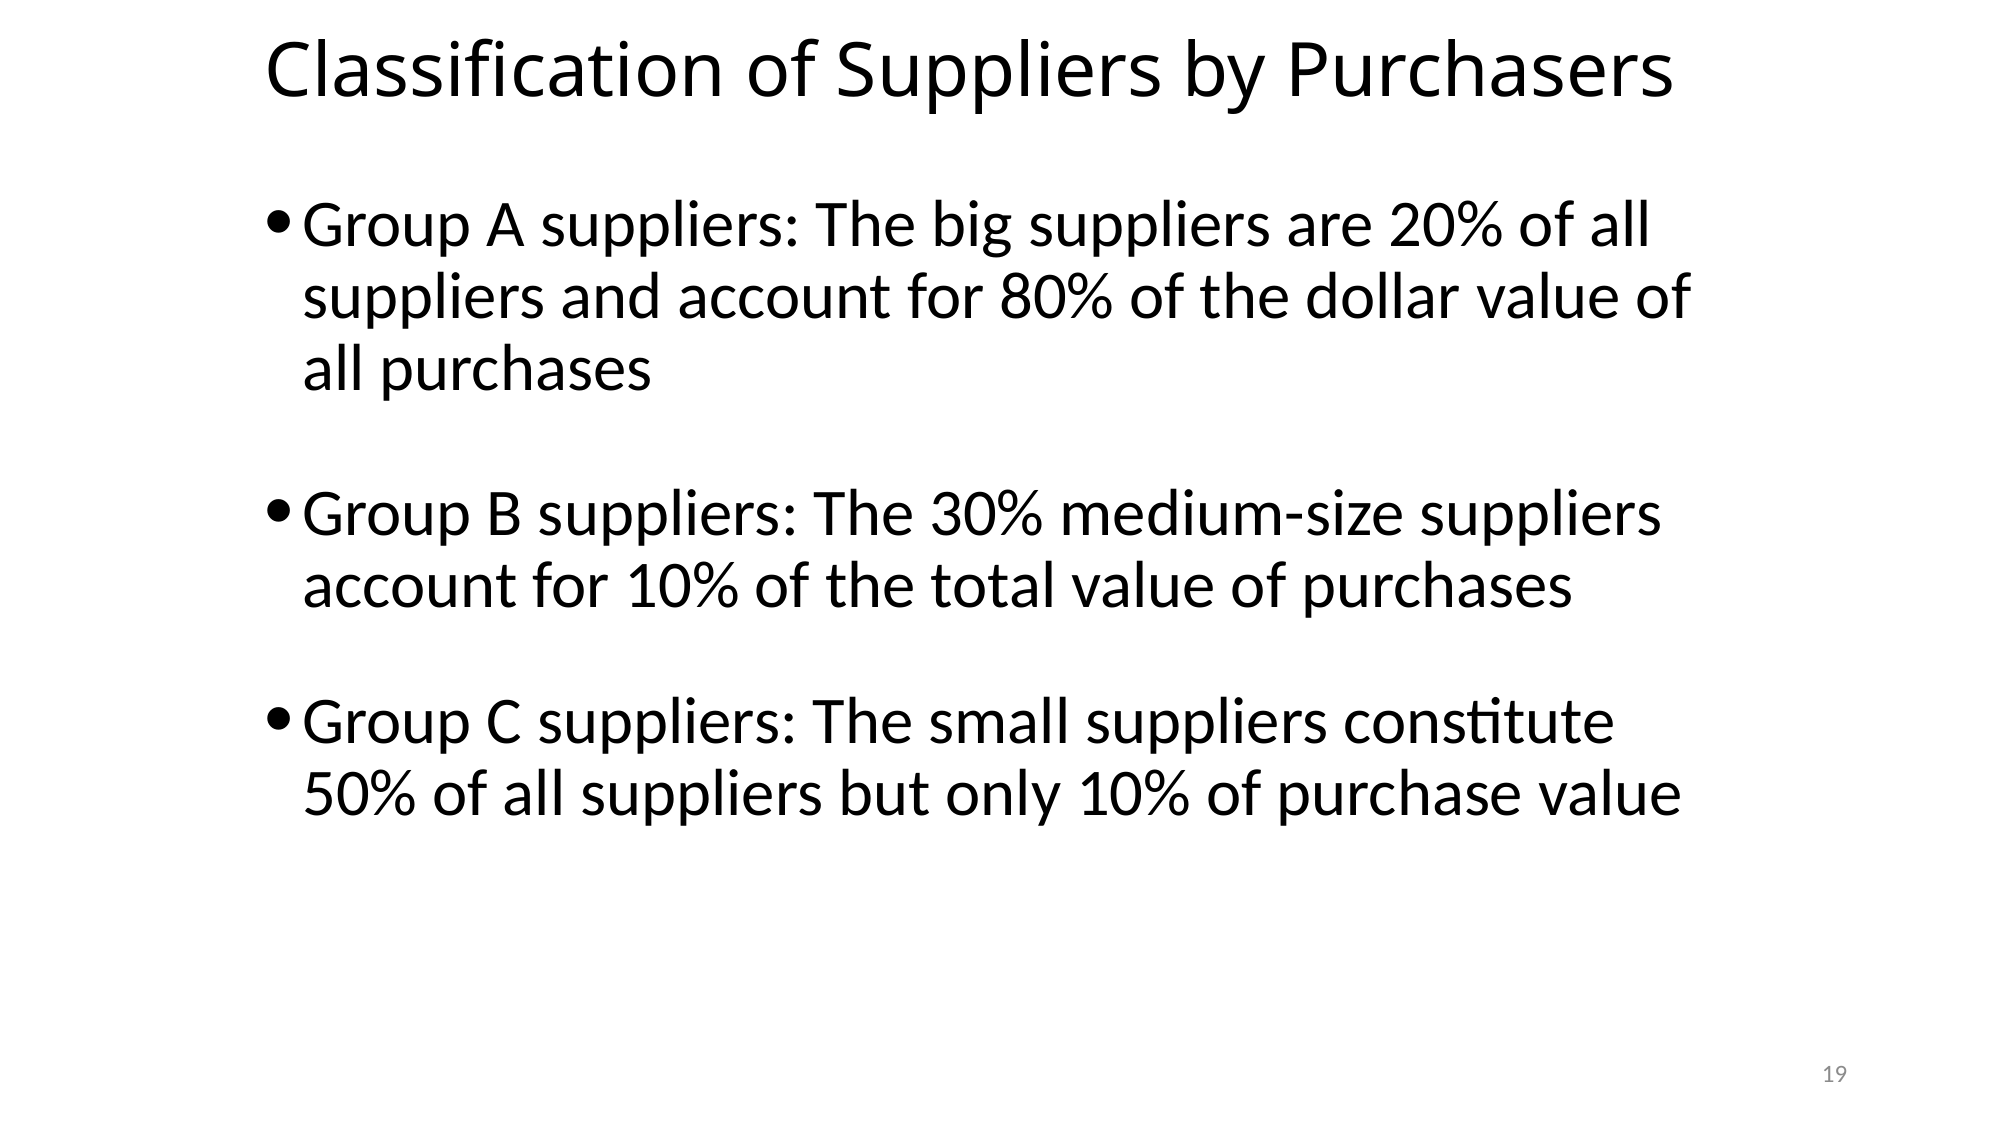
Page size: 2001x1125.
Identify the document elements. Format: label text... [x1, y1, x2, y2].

slide_number 19 [1750, 1042, 1863, 1103]
title Classification of Suppliers by Purchasers [249, 0, 1750, 144]
list Group A suppliers: The big suppliers are 20% of all suppliers and account for 80% of the dollar value of all purchases Group B suppliers: The 30% medium-size suppliers account for 10% of the total value of purchases Group C suppliers: The small suppliers constitute 50% of all suppliers but only 10% of purchase value [249, 181, 1750, 1125]
